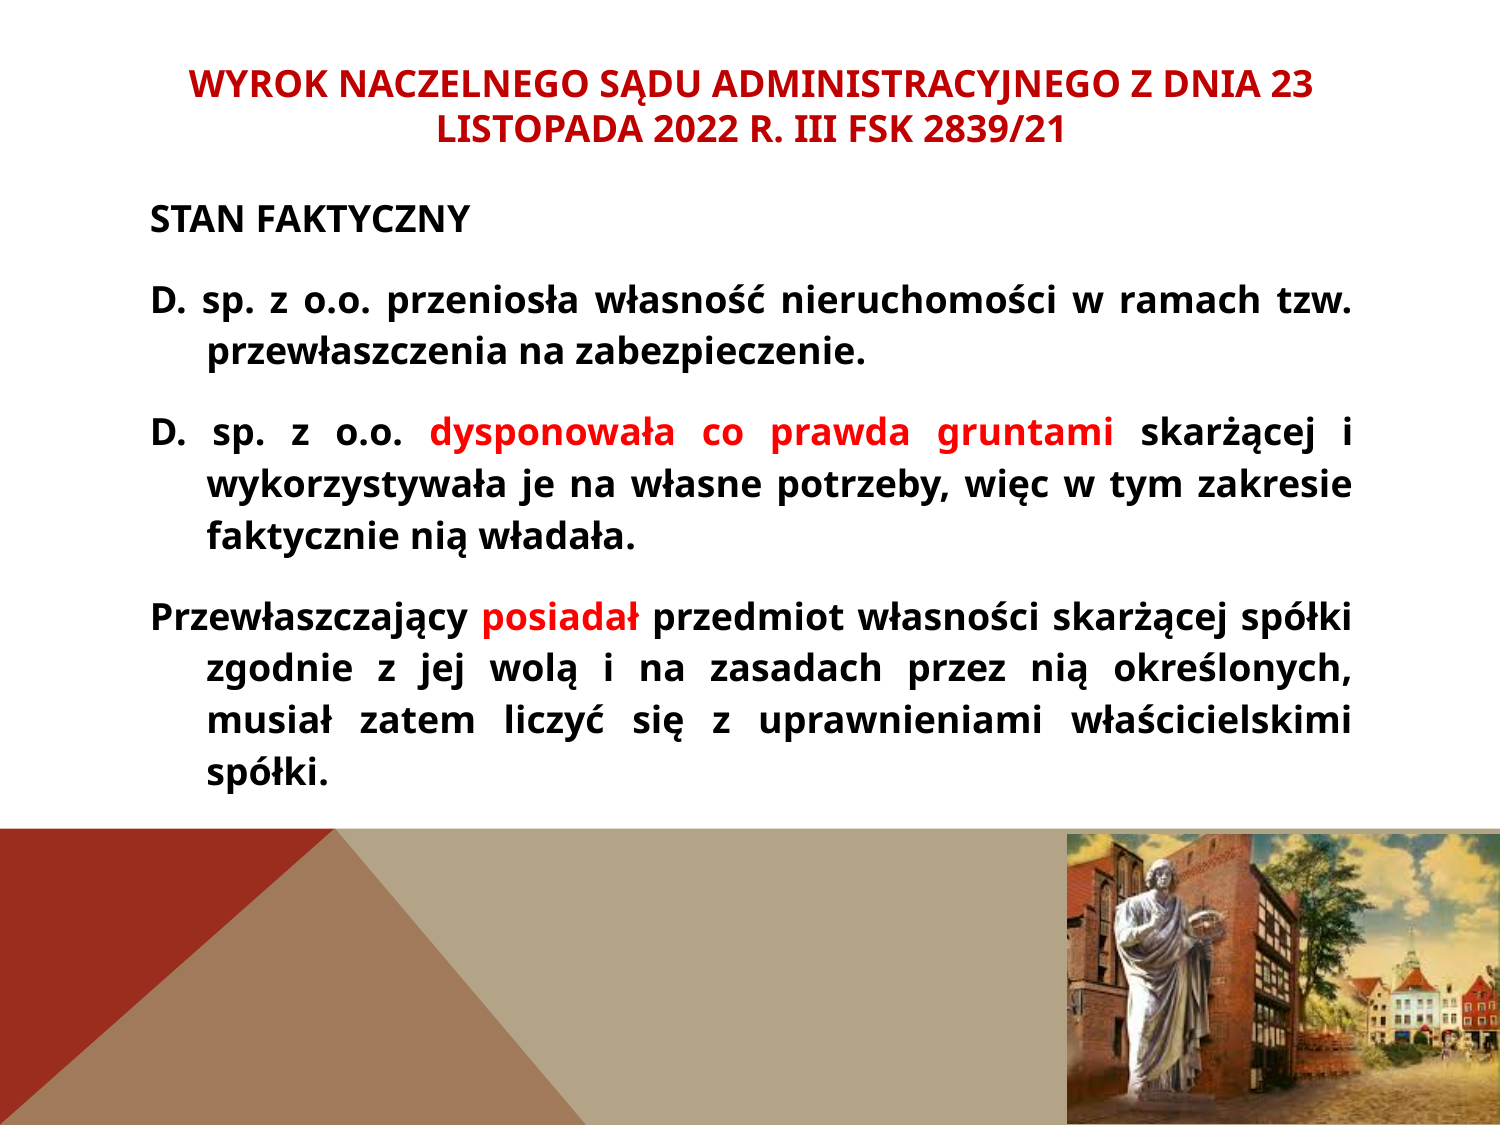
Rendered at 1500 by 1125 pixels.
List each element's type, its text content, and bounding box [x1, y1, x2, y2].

title Wyrok Naczelnego Sądu Administracyjnego z dnia 23 listopada 2022 r. III FSK 2839/21 [134, 59, 1369, 150]
list STAN FAKTYCZNY D. sp. z o.o. przeniosła własność nieruchomości w ramach tzw. przewłaszczenia na zabezpieczenie. D. sp. z o.o. dysponowała co prawda gruntami skarżącej i wykorzystywała je na własne potrzeby, więc w tym zakresie faktycznie nią władała. Przewłaszczający posiadał przedmiot własności skarżącej spółki zgodnie z jej wolą i na zasadach przez nią określonych, musiał zatem liczyć się z uprawnieniami właścicielskimi spółki. [134, 180, 1369, 768]
picture [1066, 833, 1500, 1125]
